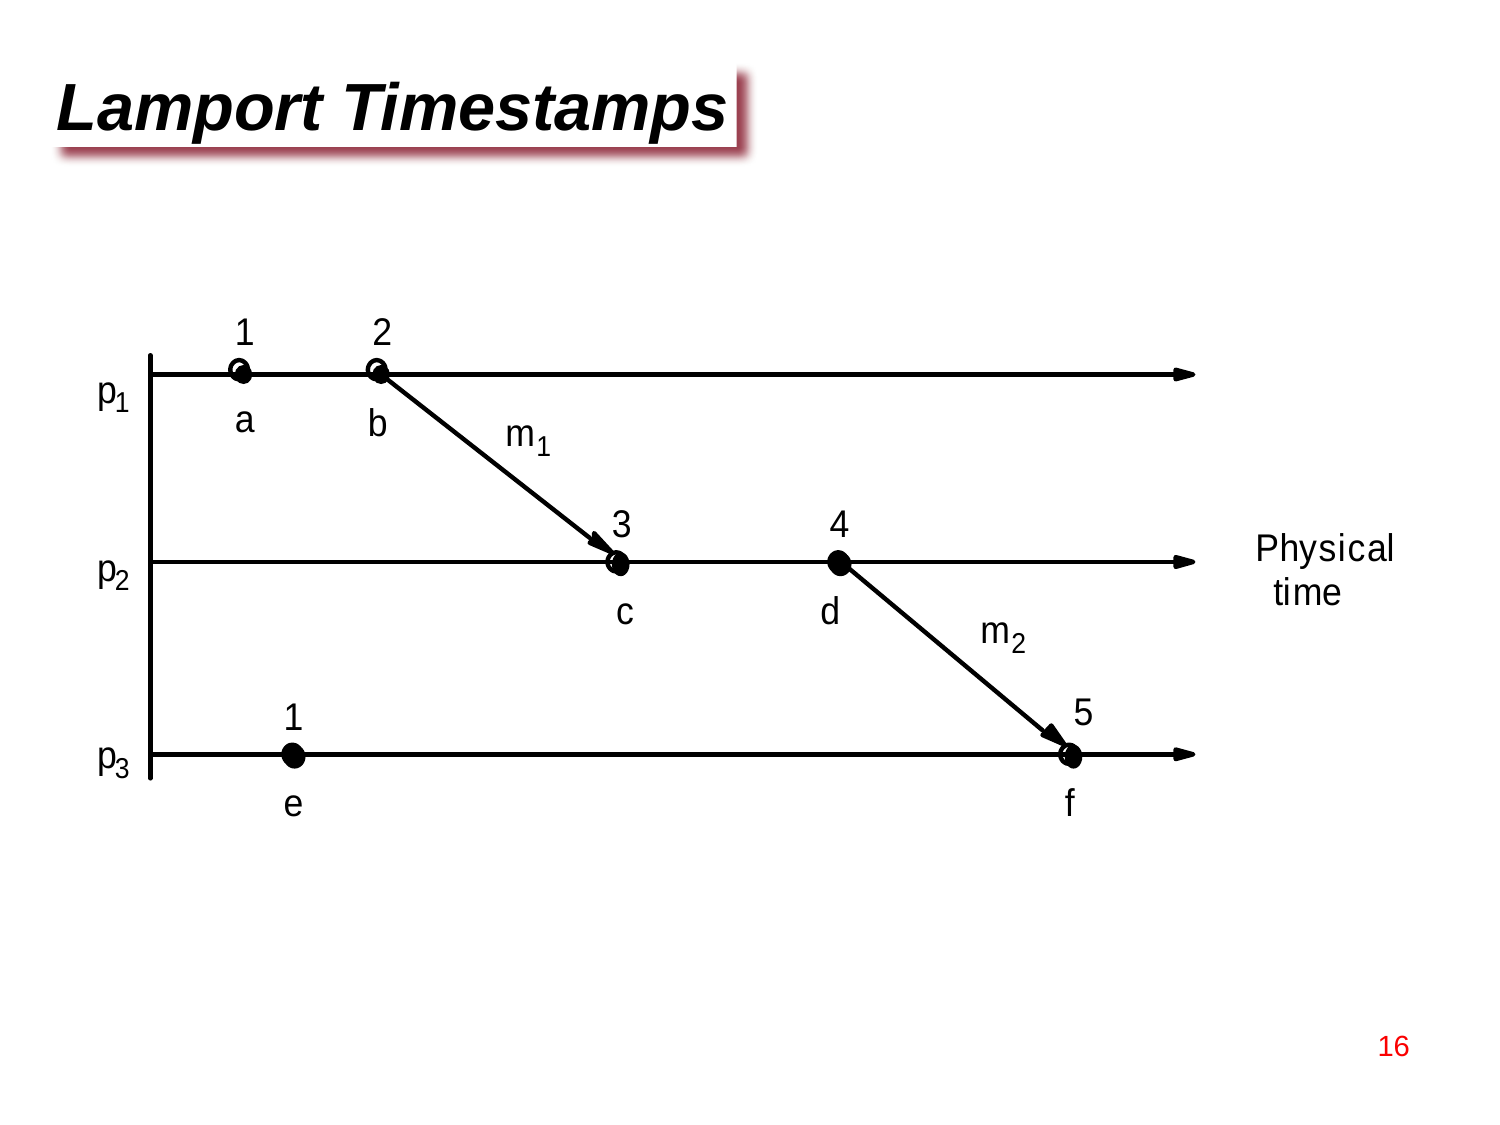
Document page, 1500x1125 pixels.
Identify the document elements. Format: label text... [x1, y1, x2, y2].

slide_number 16 [1362, 1023, 1449, 1102]
picture [96, 302, 1416, 827]
title Lamport Timestamps [49, 60, 738, 148]
